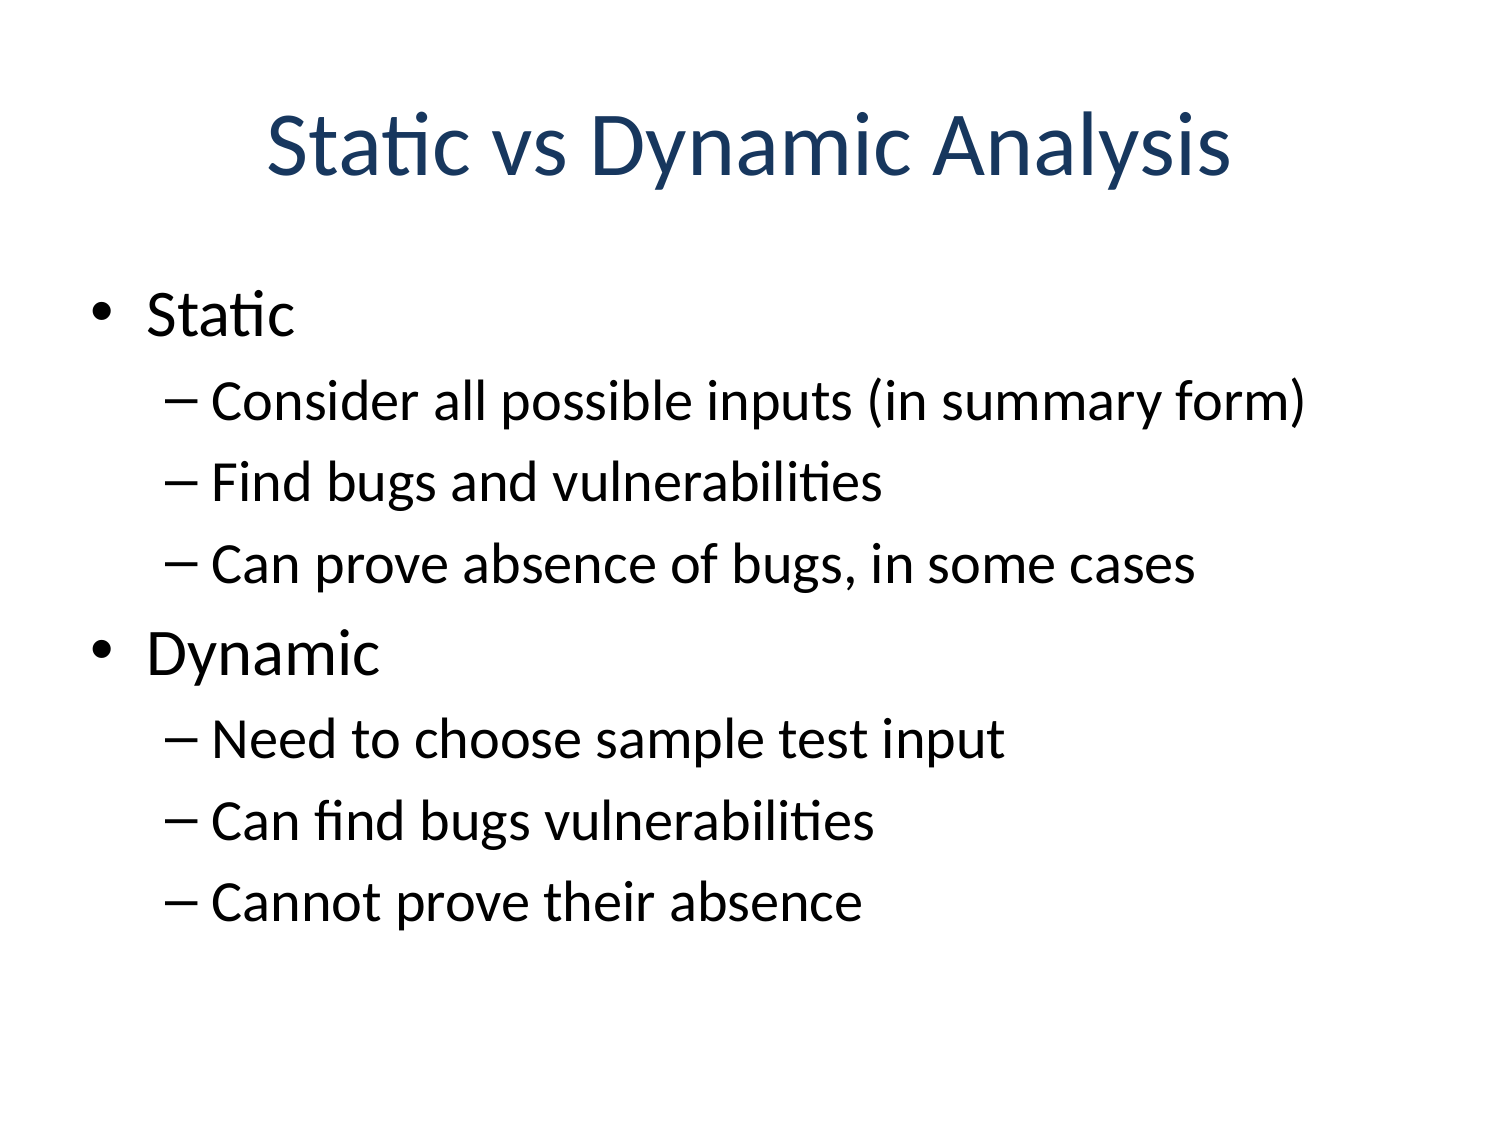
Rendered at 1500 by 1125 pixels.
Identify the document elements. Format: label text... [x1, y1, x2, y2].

list Static Consider all possible inputs (in summary form) Find bugs and vulnerabilities Can prove absence of bugs, in some cases Dynamic Need to choose sample test input Can find bugs vulnerabilities Cannot prove their absence [75, 262, 1425, 1005]
title Static vs Dynamic Analysis [75, 45, 1425, 233]
